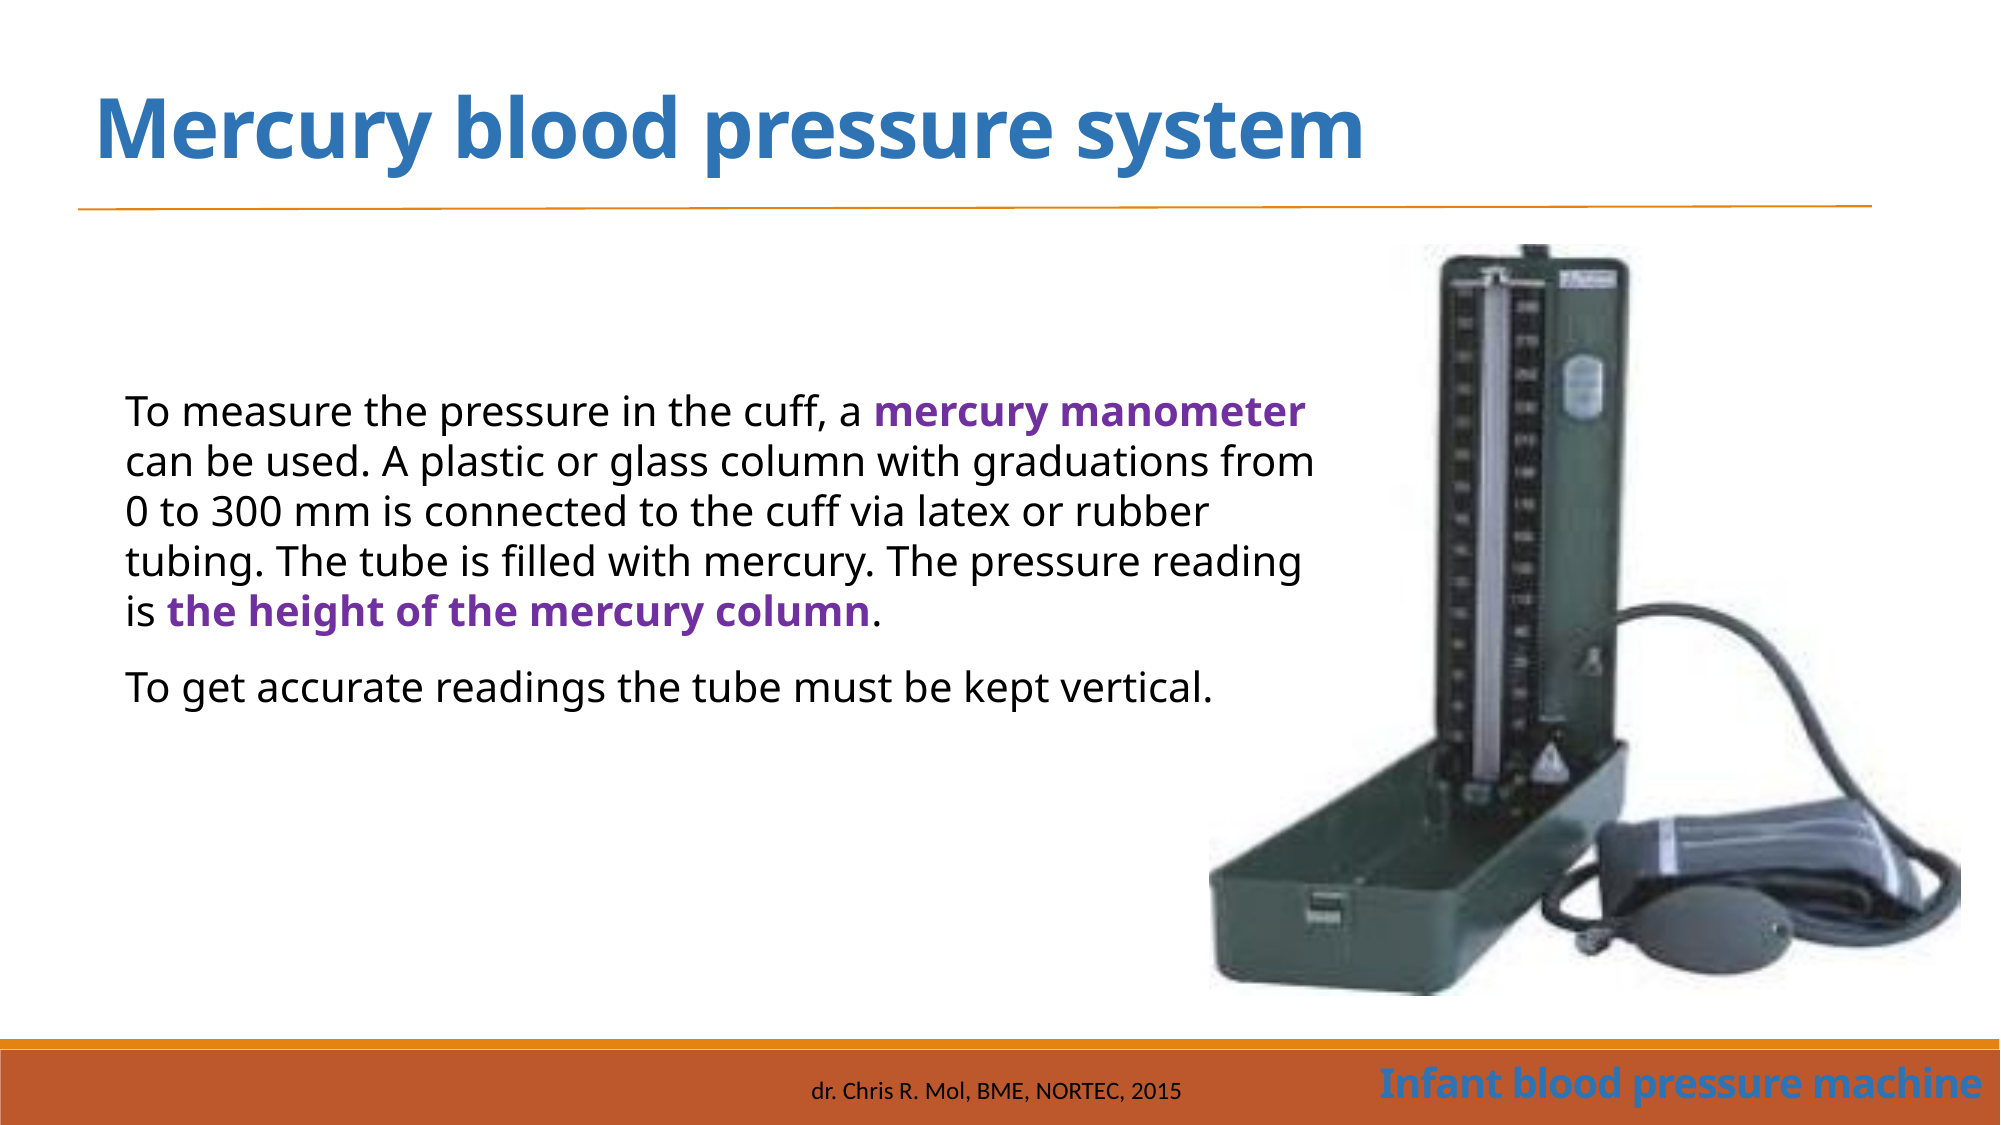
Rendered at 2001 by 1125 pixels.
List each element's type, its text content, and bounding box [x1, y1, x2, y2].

text_box Infant blood pressure machine [1354, 1056, 1999, 1115]
title Mercury blood pressure system [78, 72, 1885, 183]
text_box To measure the pressure in the cuff, a mercury manometer can be used. A plastic or glass column with graduations from 0 to 300 mm is connected to the cuff via latex or rubber tubing. The tube is filled with mercury. The pressure reading is the height of the mercury column. To get accurate readings the tube must be kept vertical. [110, 377, 1206, 719]
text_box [77, 205, 1873, 210]
picture [1209, 243, 1962, 996]
text_box dr. Chris R. Mol, BME, NORTEC, 2015 [0, 1067, 1354, 1112]
